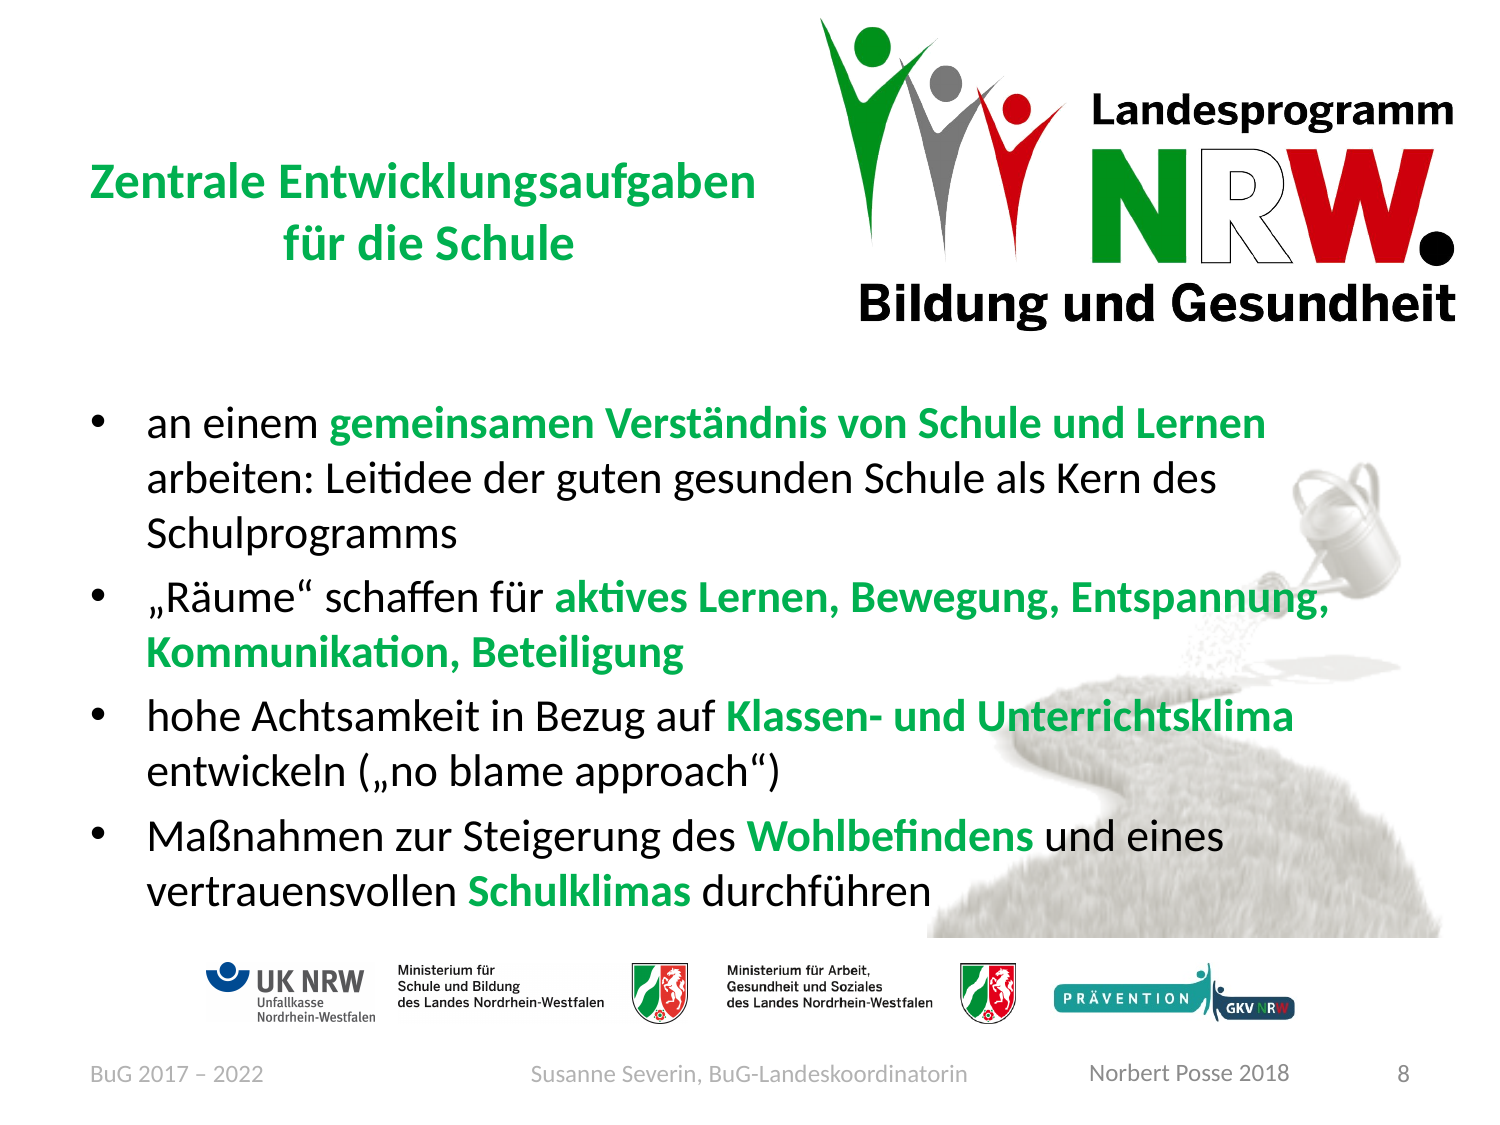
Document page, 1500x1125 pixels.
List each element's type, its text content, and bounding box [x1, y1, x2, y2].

list an einem gemeinsamen Verständnis von Schule und Lernen arbeiten: Leitidee der guten gesunden Schule als Kern des Schulprogramms „Räume“ schaffen für aktives Lernen, Bewegung, Entspannung, Kommunikation, Beteiligung hohe Achtsamkeit in Bezug auf Klassen- und Unterrichtsklima entwickeln („no blame approach“) Maßnahmen zur Steigerung des Wohlbefindens und eines vertrauensvollen Schulklimas durchführen [75, 385, 1425, 929]
text_box Norbert Posse 2018 [1047, 1049, 1306, 1094]
picture [1050, 962, 1298, 1023]
slide_number 8 [1074, 1042, 1425, 1103]
picture [398, 963, 688, 1024]
picture [206, 962, 375, 1022]
picture [738, 0, 1500, 406]
slide_number BuG 2017 – 2022 [75, 1042, 425, 1103]
picture [727, 963, 1016, 1024]
title Zentrale Entwicklungsaufgaben für die Schule [75, 115, 786, 303]
footer Susanne Severin, BuG-Landeskoordinatorin [512, 1042, 988, 1103]
picture [926, 432, 1500, 938]
